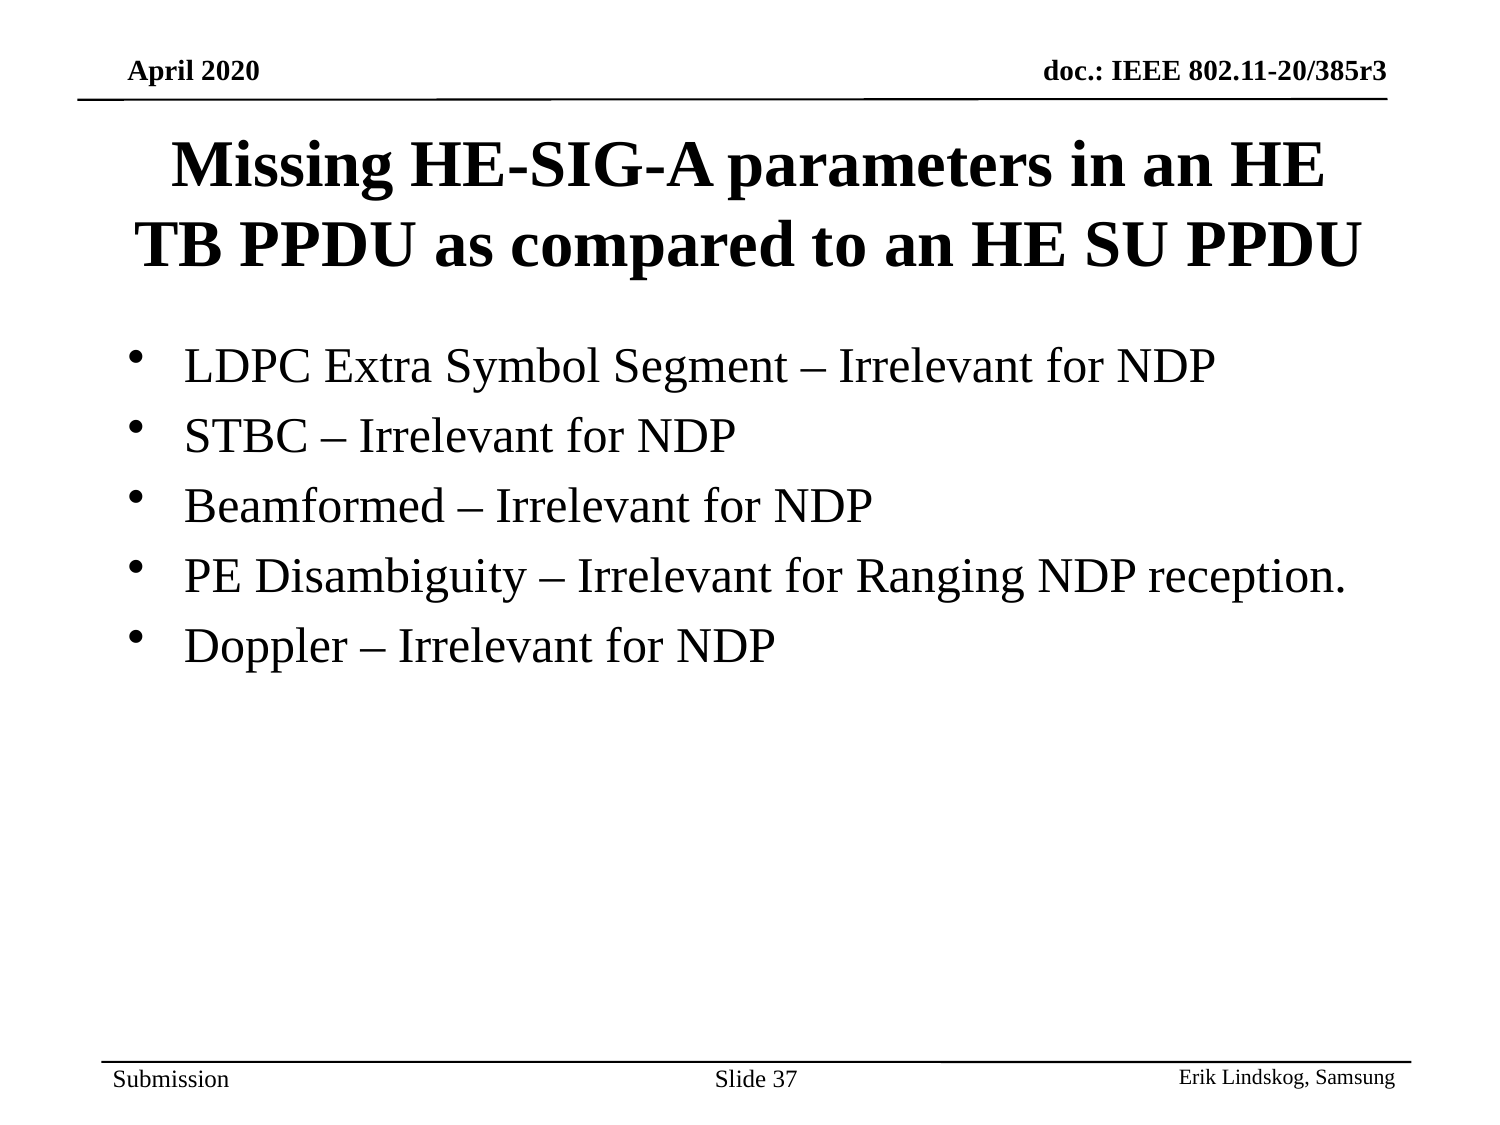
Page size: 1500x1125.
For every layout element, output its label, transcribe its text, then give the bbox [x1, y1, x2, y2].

slide_number Slide 37 [712, 1062, 800, 1093]
title Missing HE-SIG-A parameters in an HE TB PPDU as compared to an HE SU PPDU [112, 112, 1388, 288]
list LDPC Extra Symbol Segment – Irrelevant for NDP STBC – Irrelevant for NDP Beamformed – Irrelevant for NDP PE Disambiguity – Irrelevant for Ranging NDP reception. Doppler – Irrelevant for NDP [112, 324, 1388, 1000]
footer Erik Lindskog, Samsung [861, 1062, 1402, 1089]
